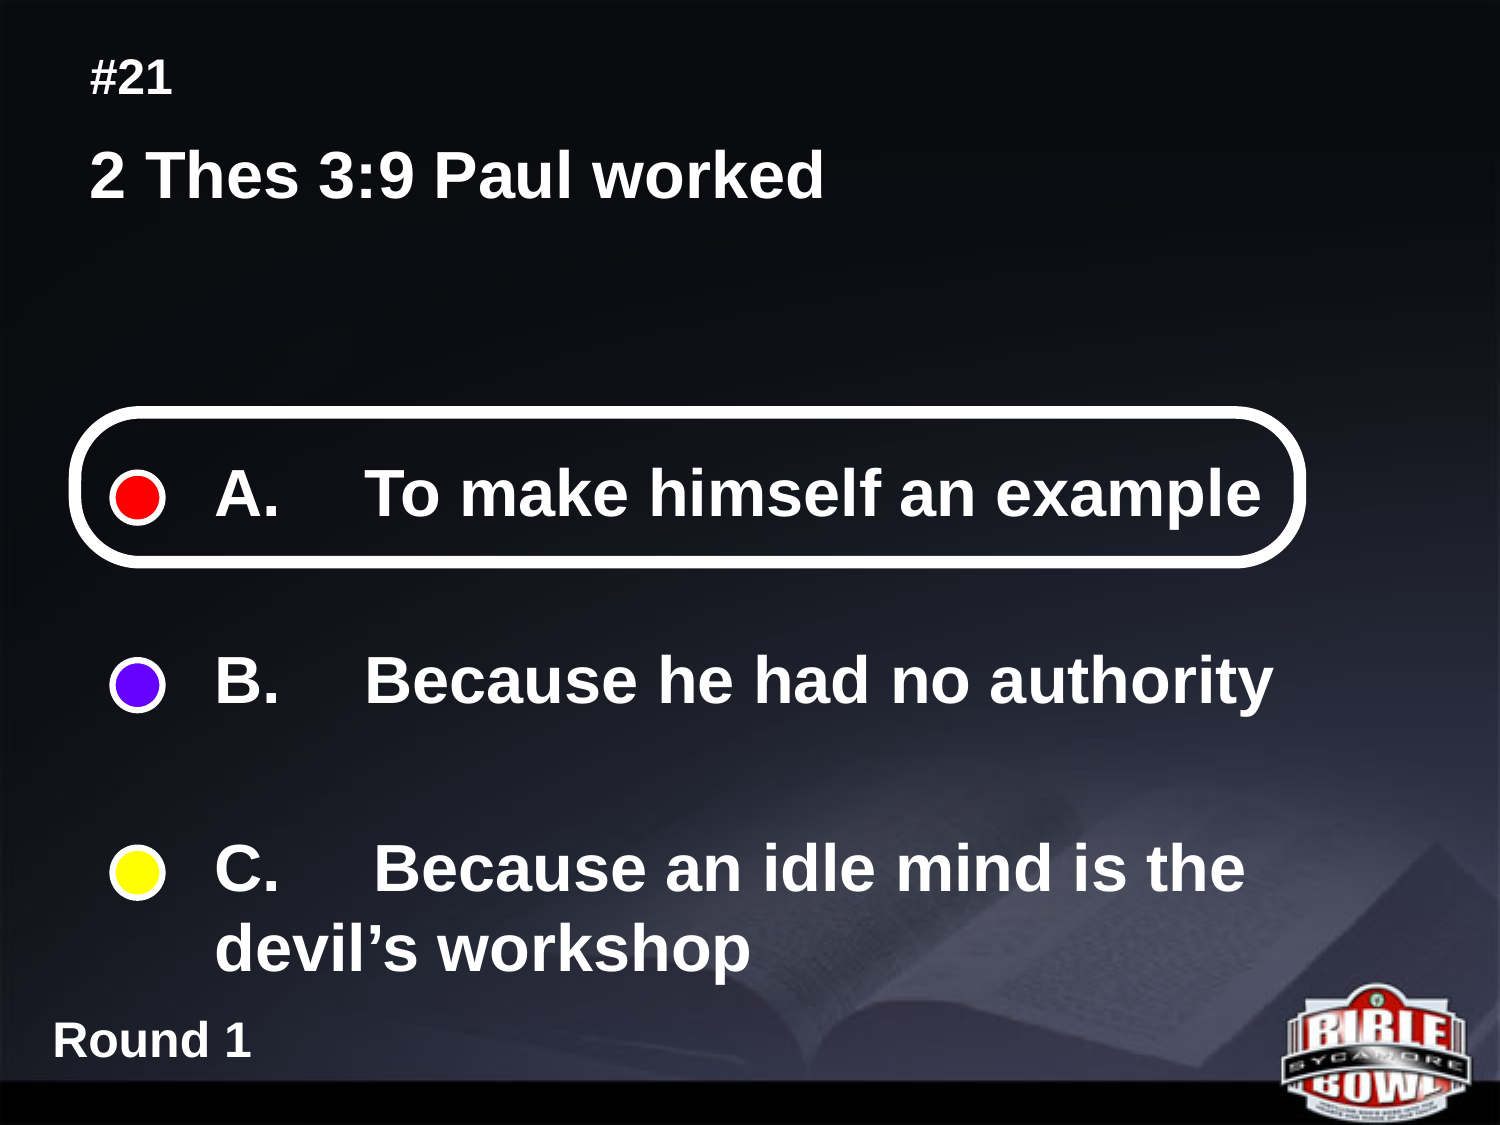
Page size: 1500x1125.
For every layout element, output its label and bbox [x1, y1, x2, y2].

text_box [112, 442, 1438, 538]
picture [0, 0, 1500, 1125]
text_box [112, 817, 1438, 995]
text_box [112, 629, 1438, 726]
